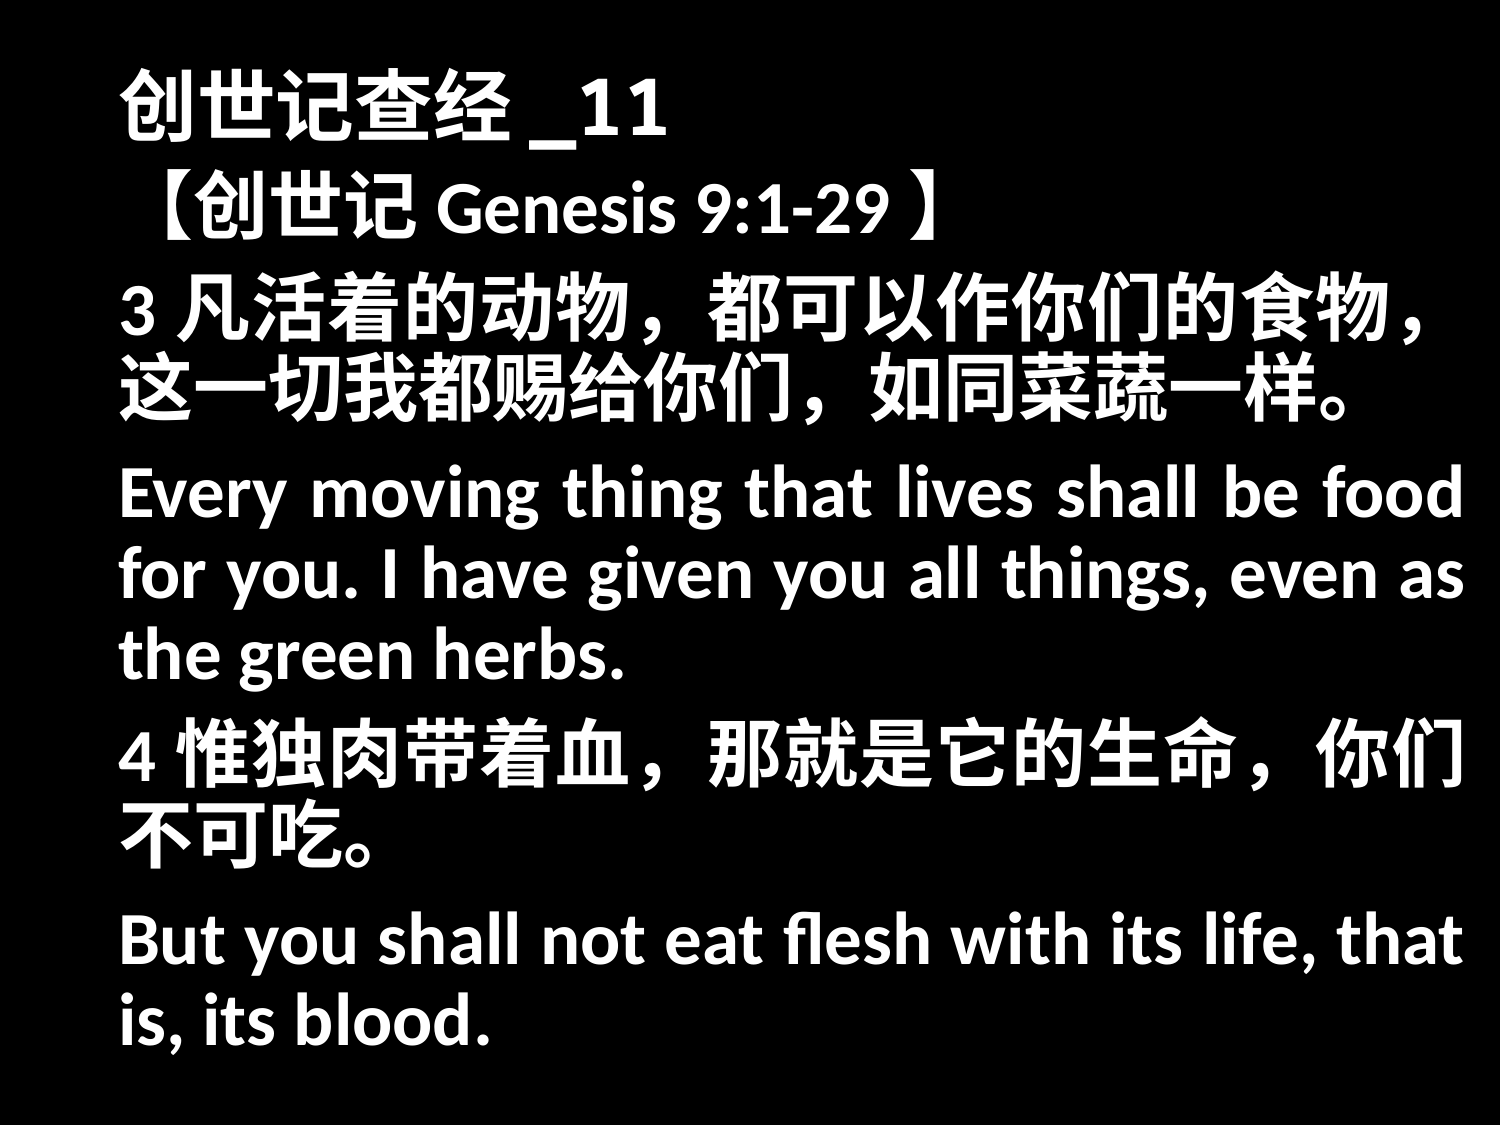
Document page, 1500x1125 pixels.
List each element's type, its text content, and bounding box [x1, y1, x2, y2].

list 【创世记Genesis 9:1-29】 3凡活着的动物，都可以作你们的食物，这一切我都赐给你们，如同菜蔬一样。 Every moving thing that lives shall be food for you. I have given you all things, even as the green herbs. 4惟独肉带着血，那就是它的生命，你们不可吃。 But you shall not eat flesh with its life, that is, its blood. [103, 160, 1483, 1106]
title 创世记查经_11 [103, 59, 1397, 160]
